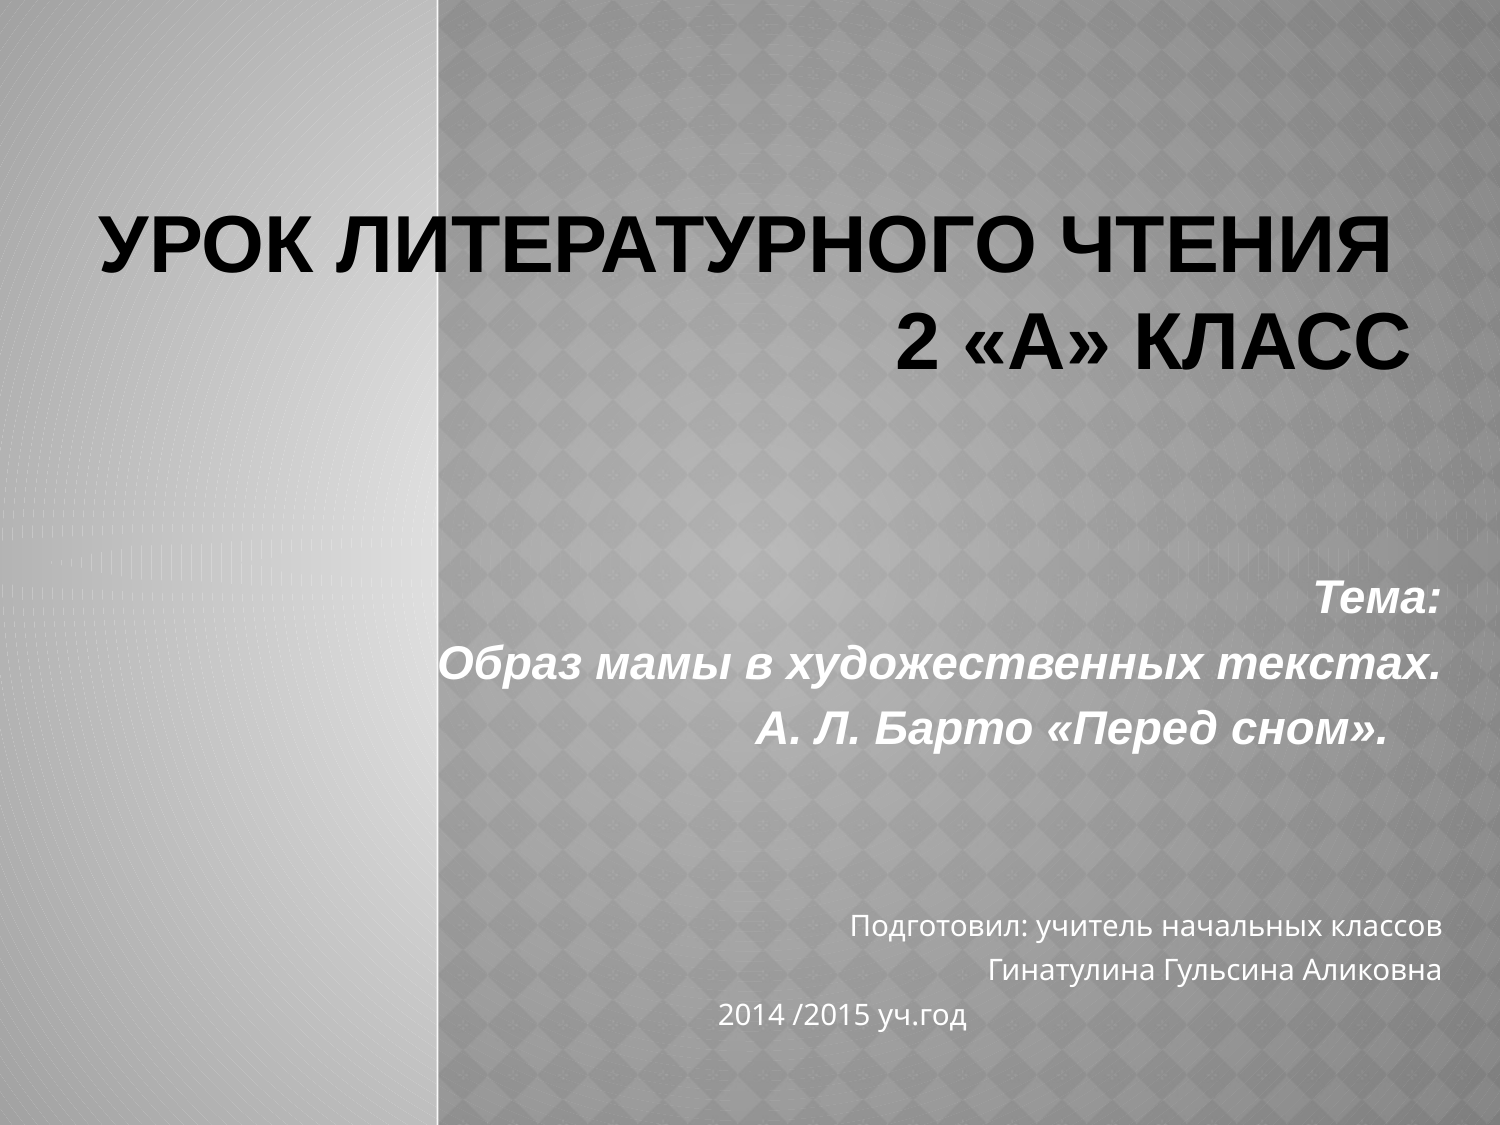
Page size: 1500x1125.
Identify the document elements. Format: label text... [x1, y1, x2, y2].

title Урок литературного чтения 2 «А» класс [87, 101, 1424, 386]
subtitle Тема: Образ мамы в художественных текстах. А. Л. Барто «Перед сном». Подготовил: учитель начальных классов Гинатулина Гульсина Аликовна 2014 /2015 уч.год [234, 303, 1450, 1035]
